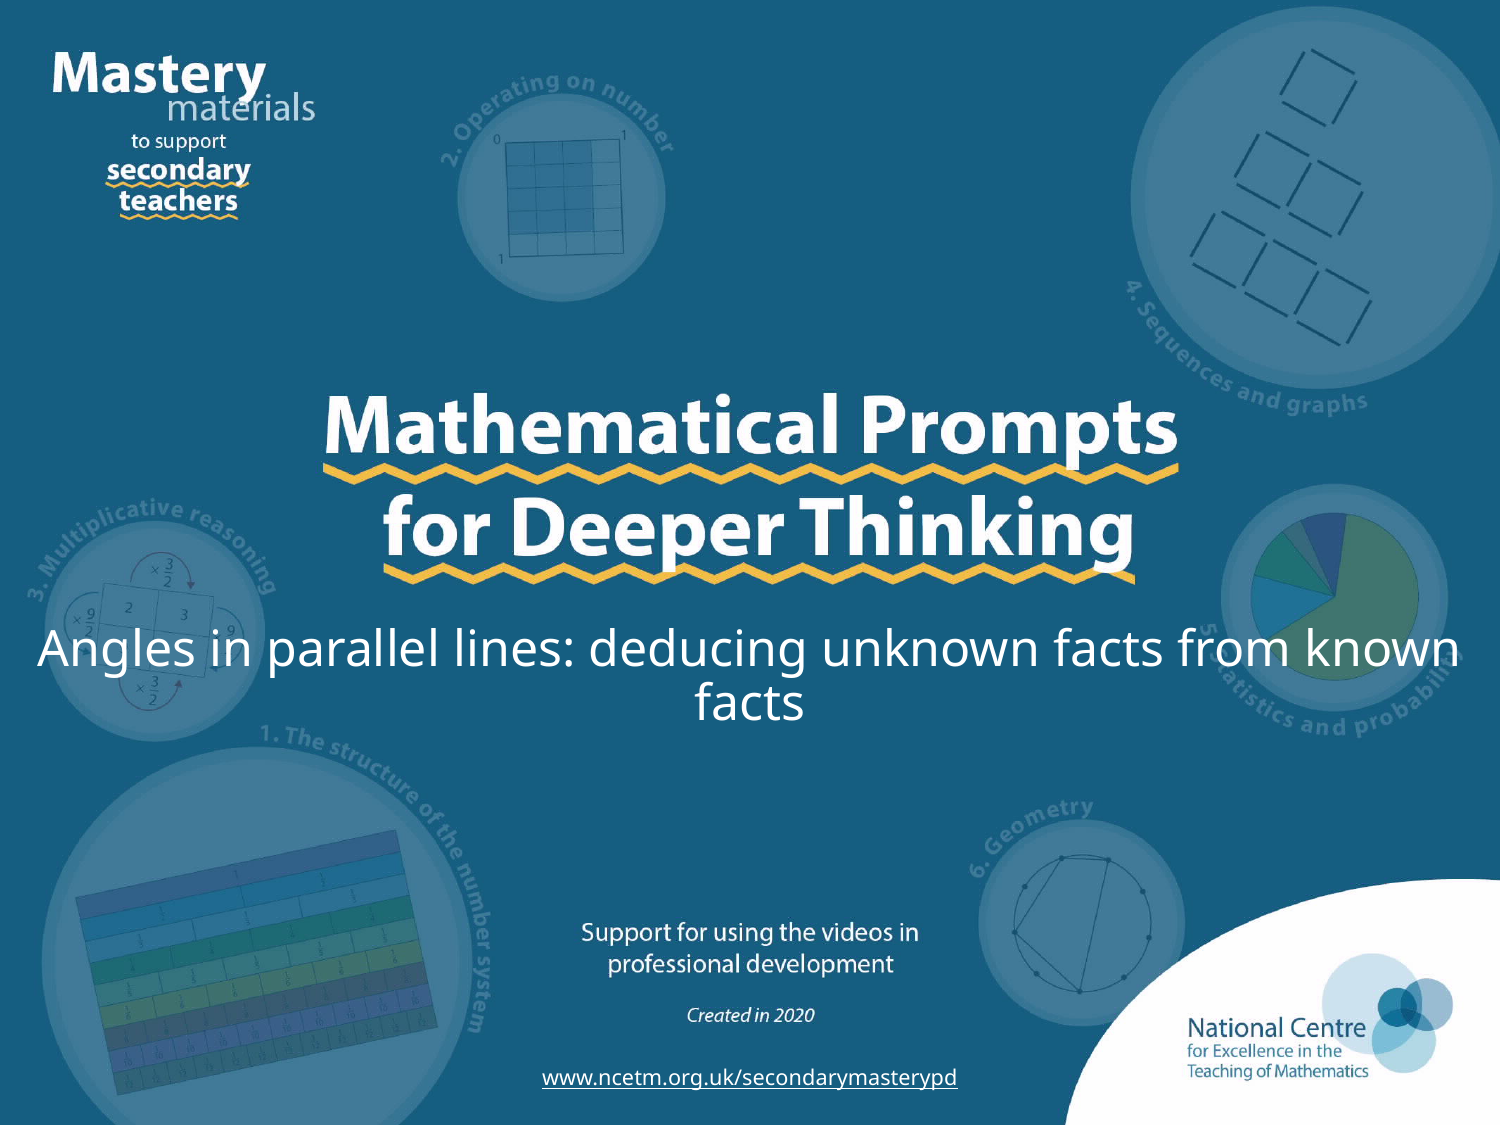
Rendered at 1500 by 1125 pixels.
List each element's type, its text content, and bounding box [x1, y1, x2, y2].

picture [0, 0, 1500, 616]
picture [0, 686, 1500, 1125]
title Angles in parallel lines: deducing unknown facts from known facts [0, 616, 1500, 686]
